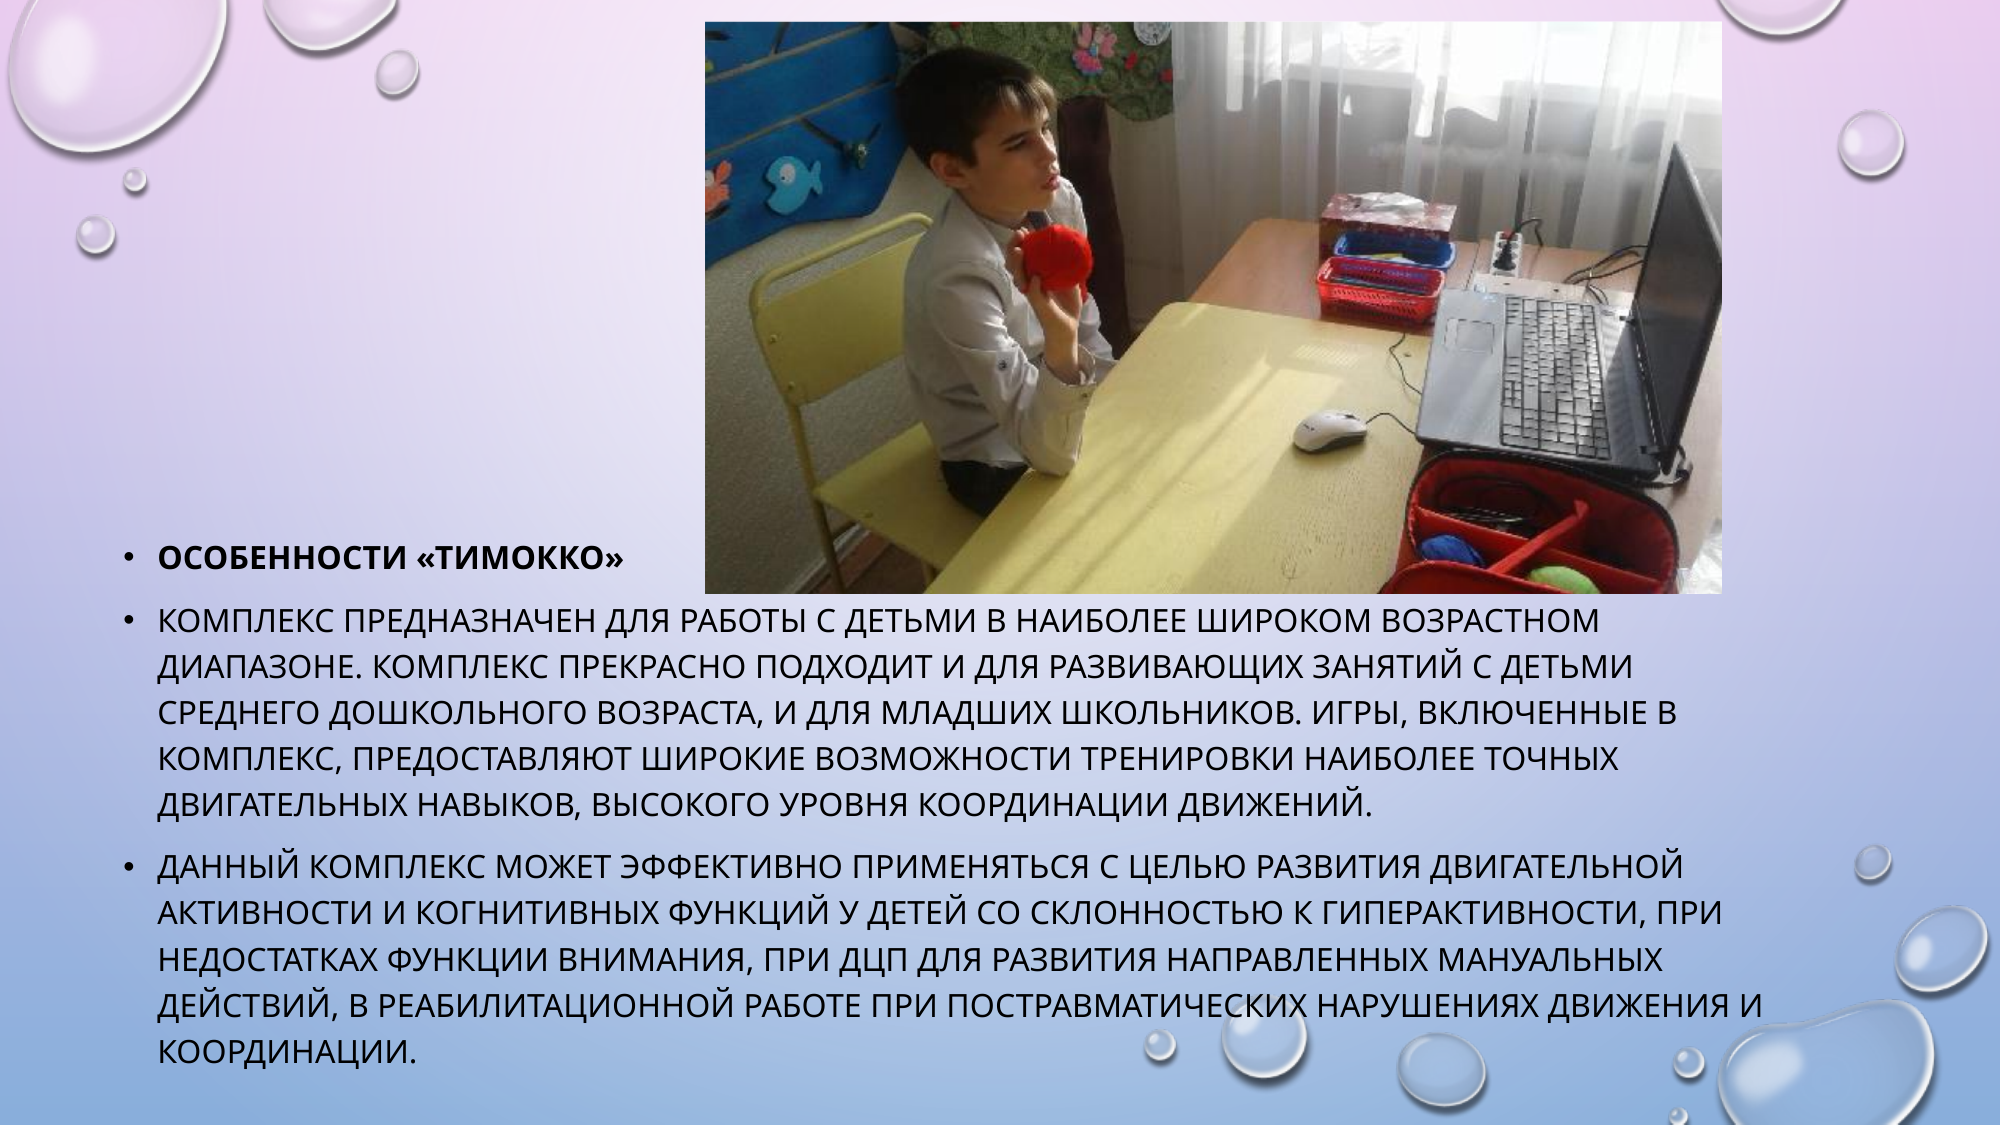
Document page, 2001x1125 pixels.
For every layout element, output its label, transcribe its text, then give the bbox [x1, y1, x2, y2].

picture [0, 0, 2000, 1125]
list Особенности «Тимокко» Комплекс предназначен для работы с детьми в наиболее широком возрастном диапазоне. Комплекс прекрасно подходит и для развивающих занятий с детьми среднего дошкольного возраста, и для младших школьников. Игры, включенные в комплекс, предоставляют широкие возможности тренировки наиболее точных двигательных навыков, высокого уровня координации движений. Данный комплекс может эффективно применяться с целью развития двигательной активности и когнитивных функций у детей со склонностью к гиперактивности, при недостатках функции внимания, при ДЦП для развития направленных мануальных действий, в реабилитационной работе при постравматических нарушениях движения и координации. [108, 522, 1809, 1085]
